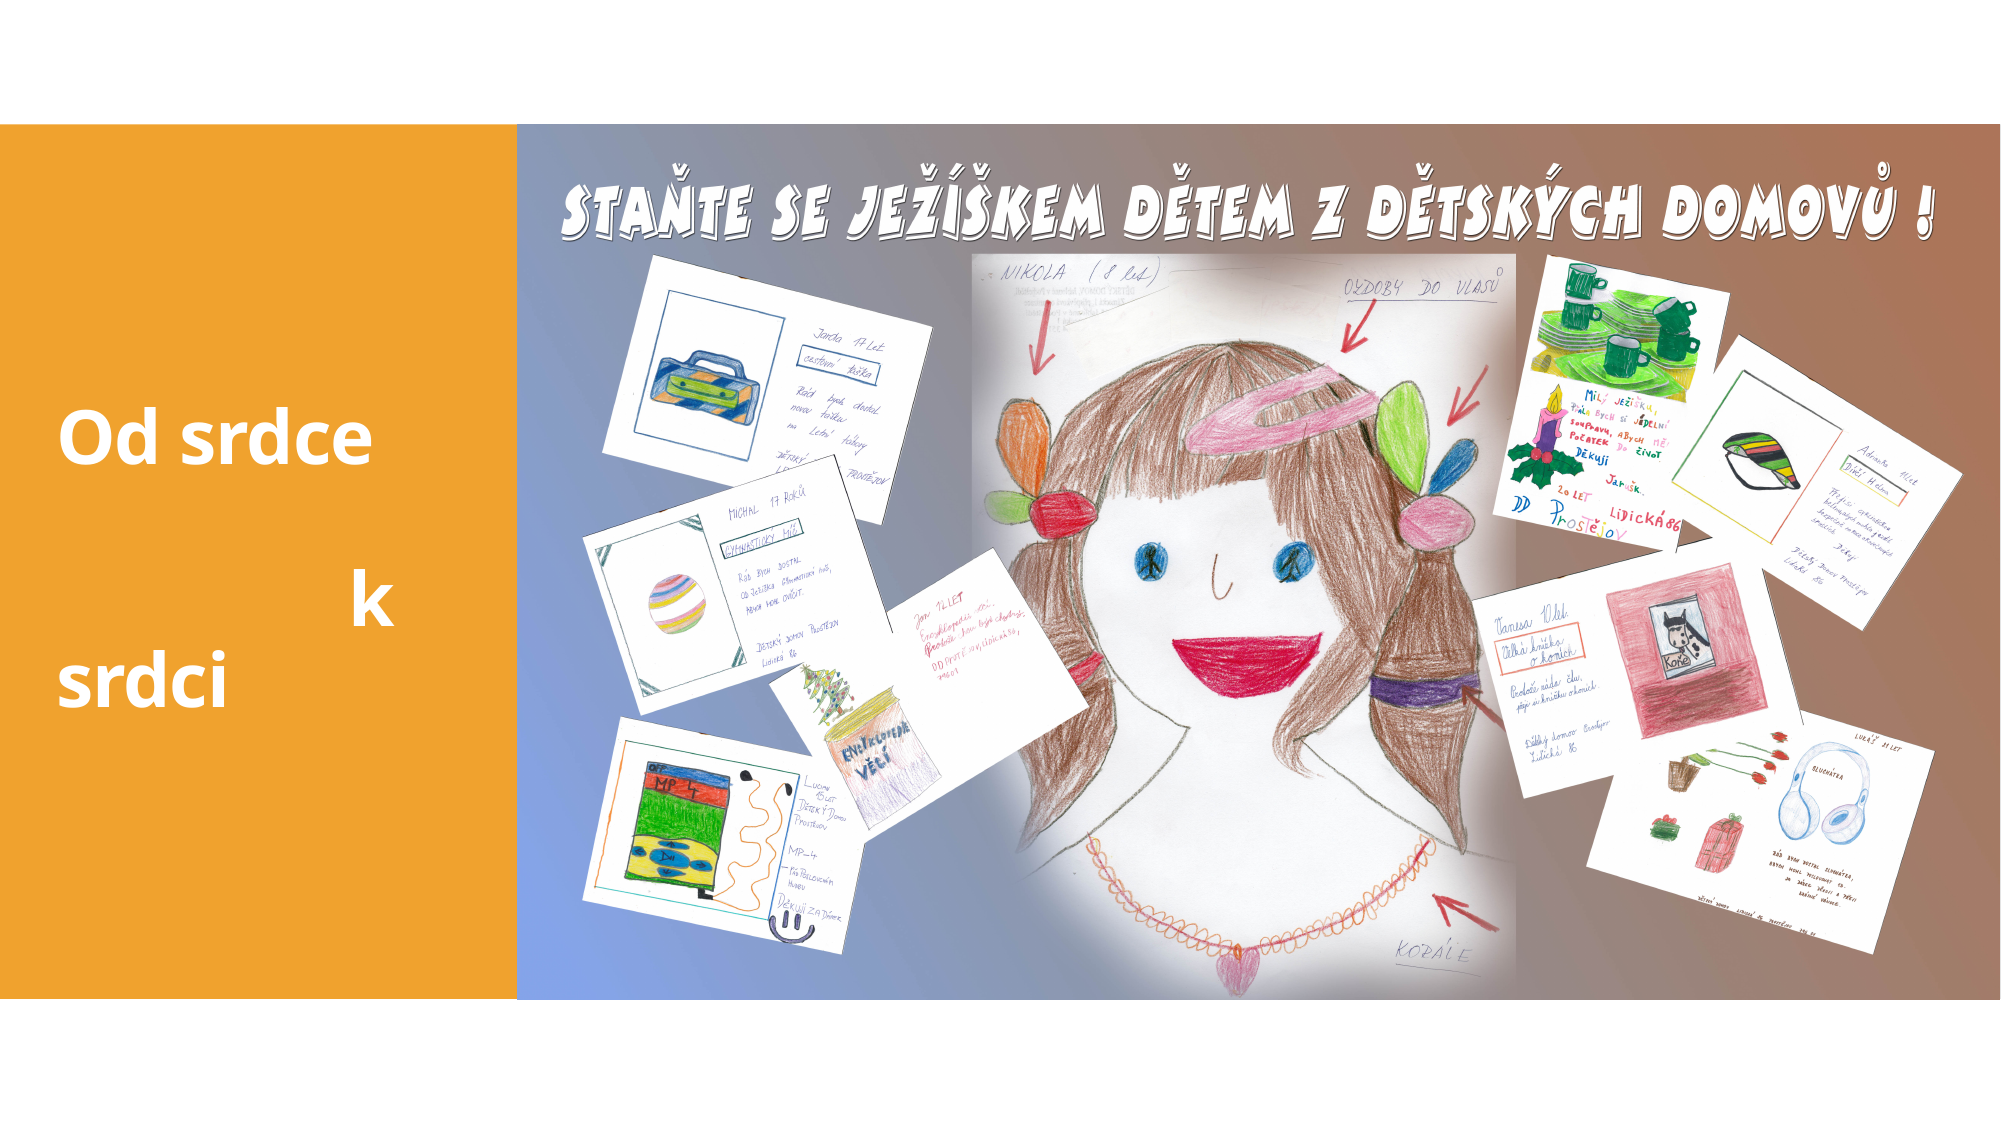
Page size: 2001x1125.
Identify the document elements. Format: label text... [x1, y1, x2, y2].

picture [516, 124, 2000, 1000]
title Od srdce k srdci [41, 184, 516, 940]
